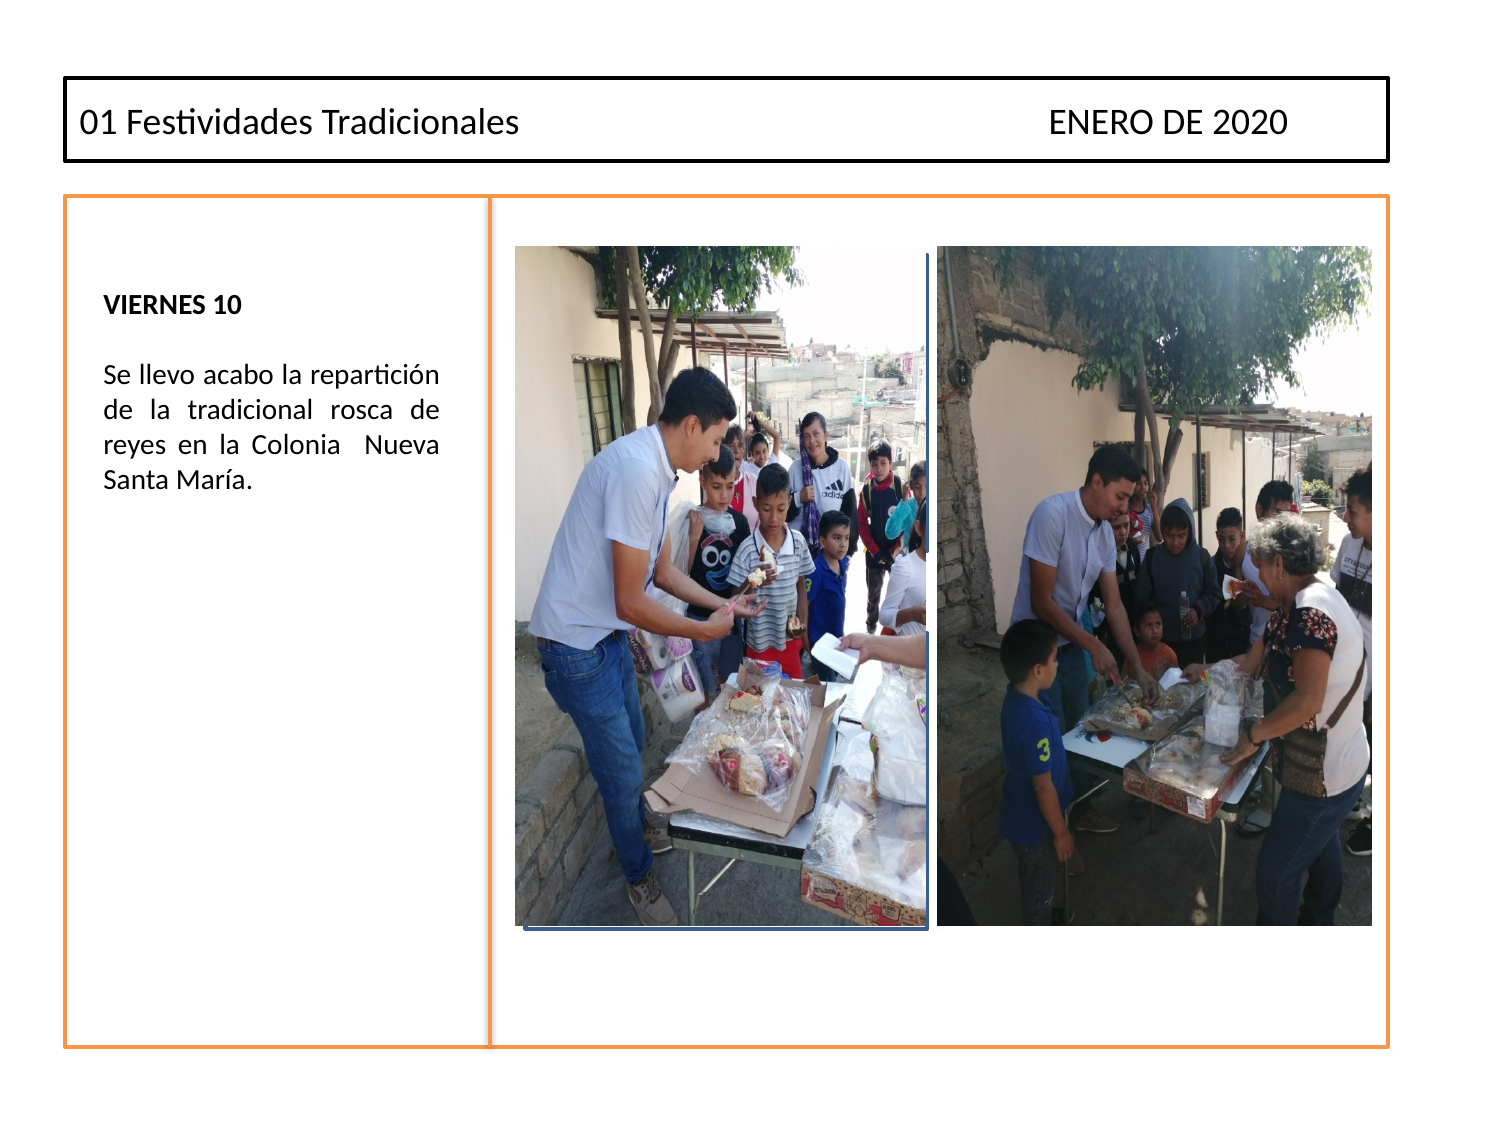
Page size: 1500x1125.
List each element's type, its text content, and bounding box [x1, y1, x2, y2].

text_box VIERNES 10 Se llevo acabo la repartición de la tradicional rosca de reyes en la Colonia Nueva Santa María. [88, 243, 455, 538]
text_box [63, 194, 1390, 1049]
picture [937, 245, 1372, 926]
text_box 01 Festividades Tradicionales [63, 76, 1390, 163]
text_box ENERO DE 2020 [761, 89, 1365, 150]
picture [515, 245, 926, 926]
